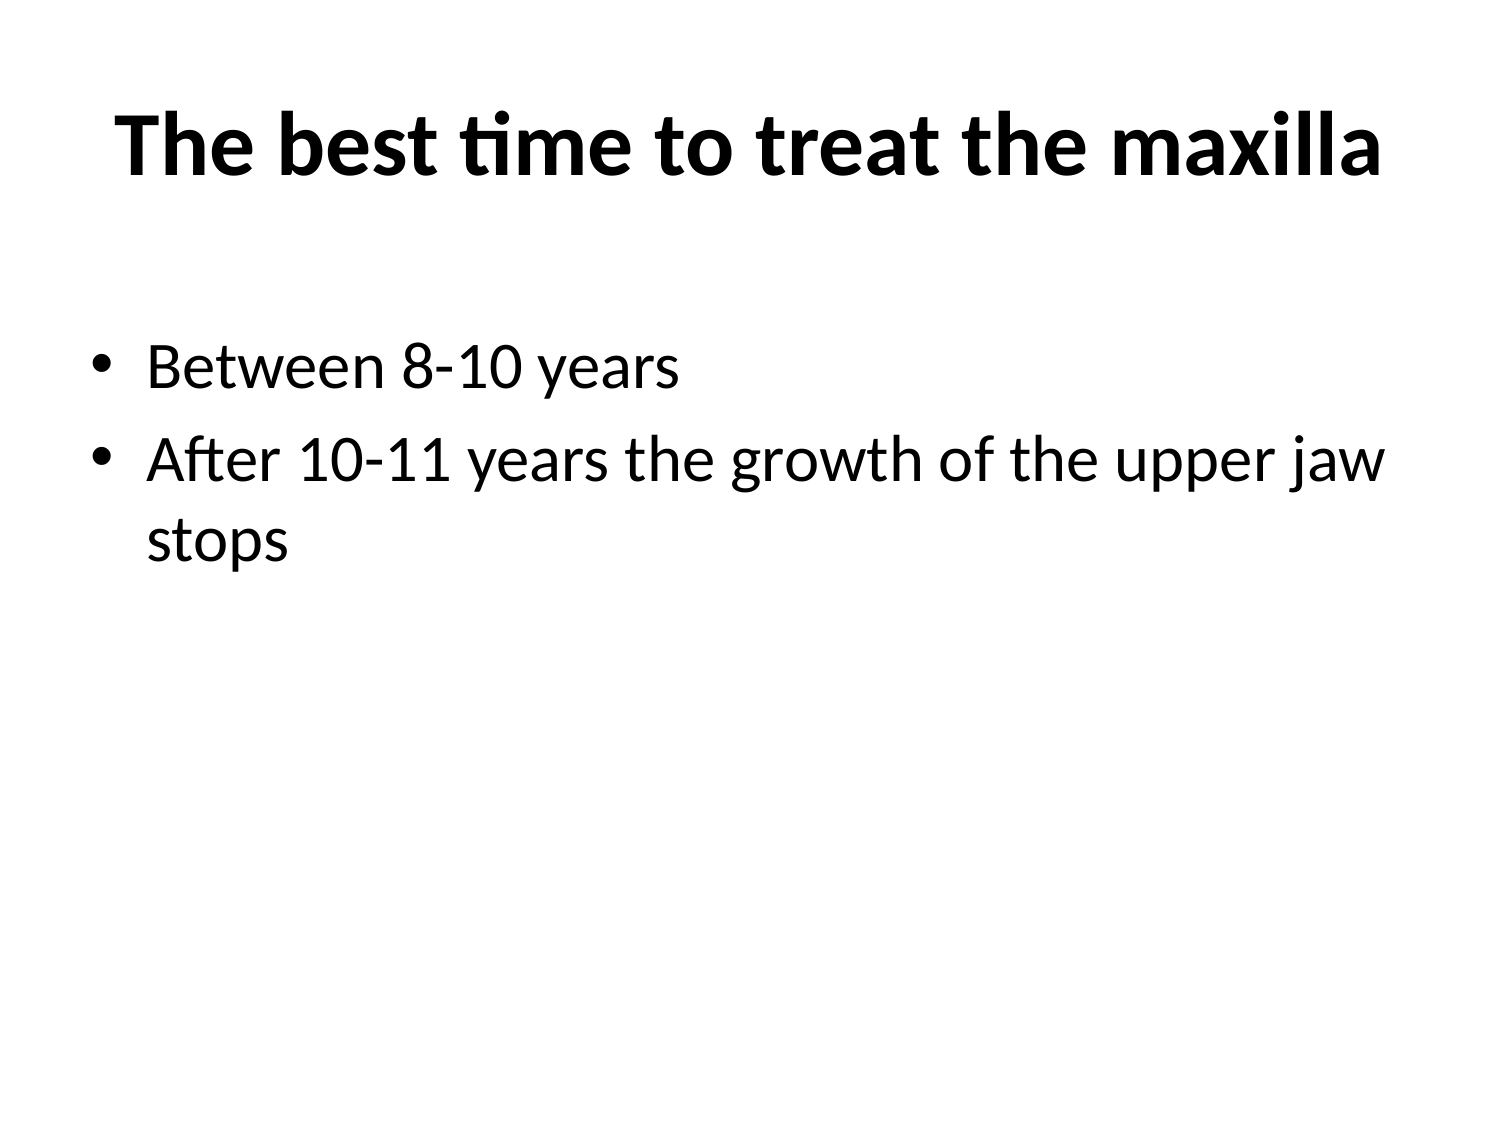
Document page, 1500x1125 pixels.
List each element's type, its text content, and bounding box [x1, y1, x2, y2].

title The best time to treat the maxilla [75, 45, 1425, 233]
list Between 8-10 years After 10-11 years the growth of the upper jaw stops [75, 314, 1425, 1005]
